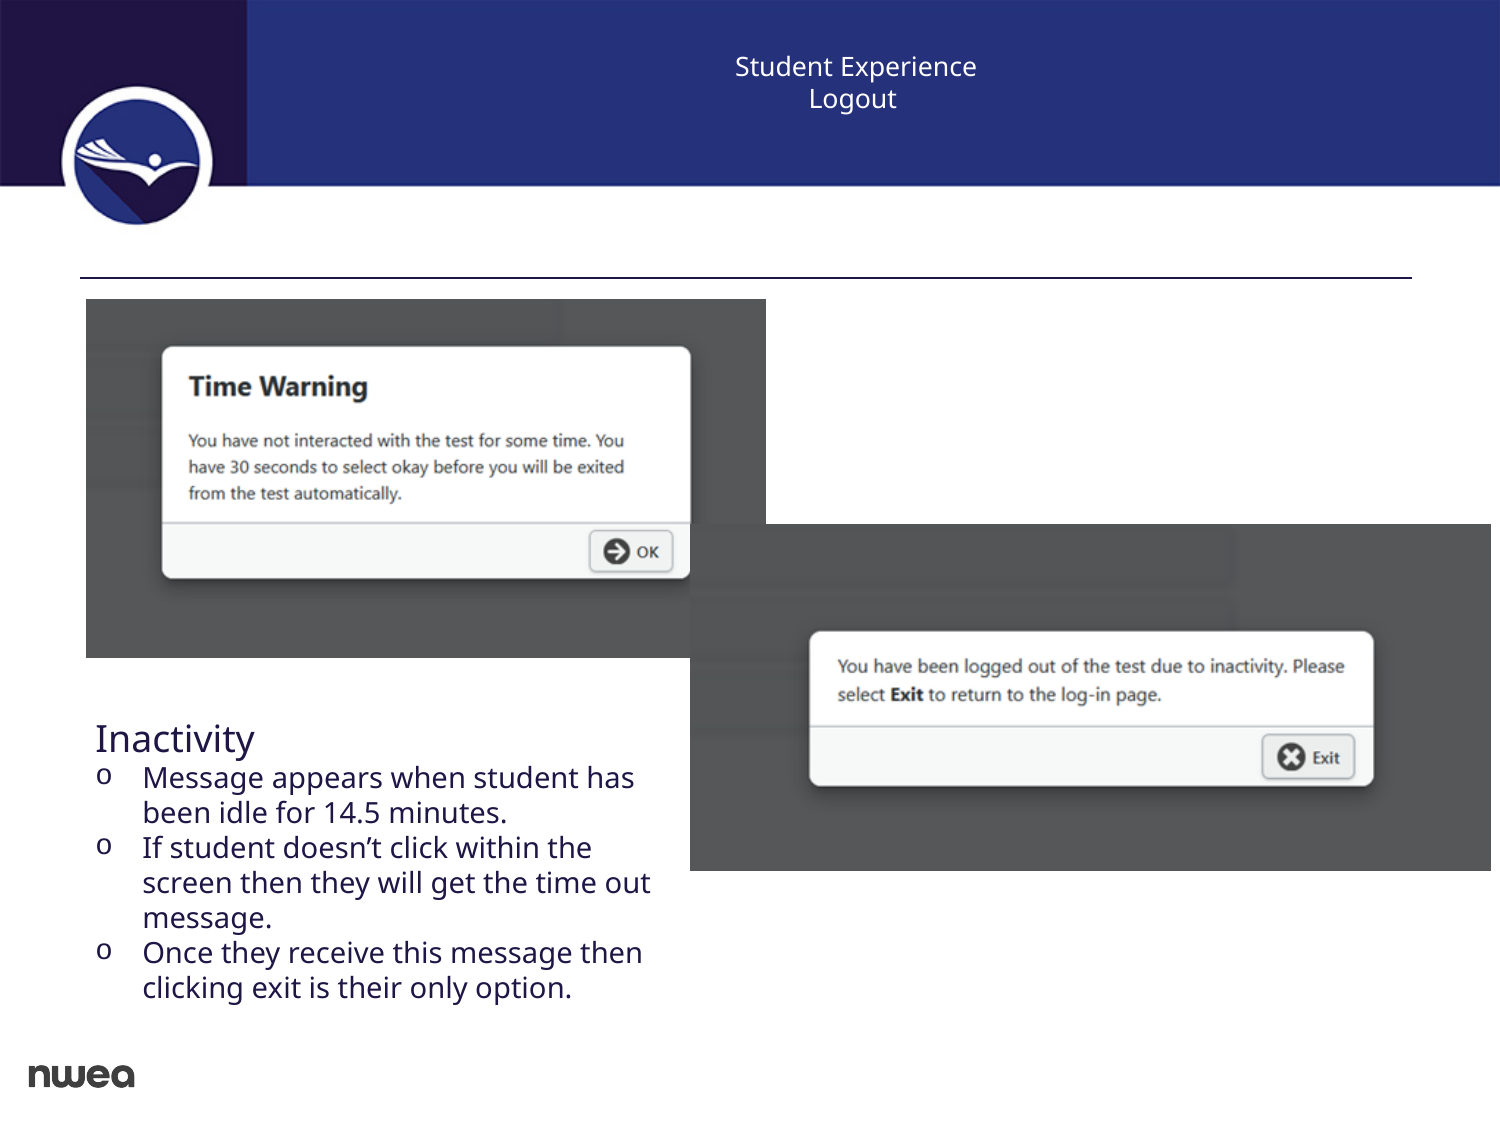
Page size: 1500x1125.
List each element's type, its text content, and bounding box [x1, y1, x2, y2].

picture [0, 0, 1500, 1125]
title Student Experience Logout [190, 42, 1500, 123]
text_box Inactivity Message appears when student has been idle for 14.5 minutes. If student doesn’t click within the screen then they will get the time out message. Once they receive this message then clicking exit is their only option. [80, 707, 683, 1012]
